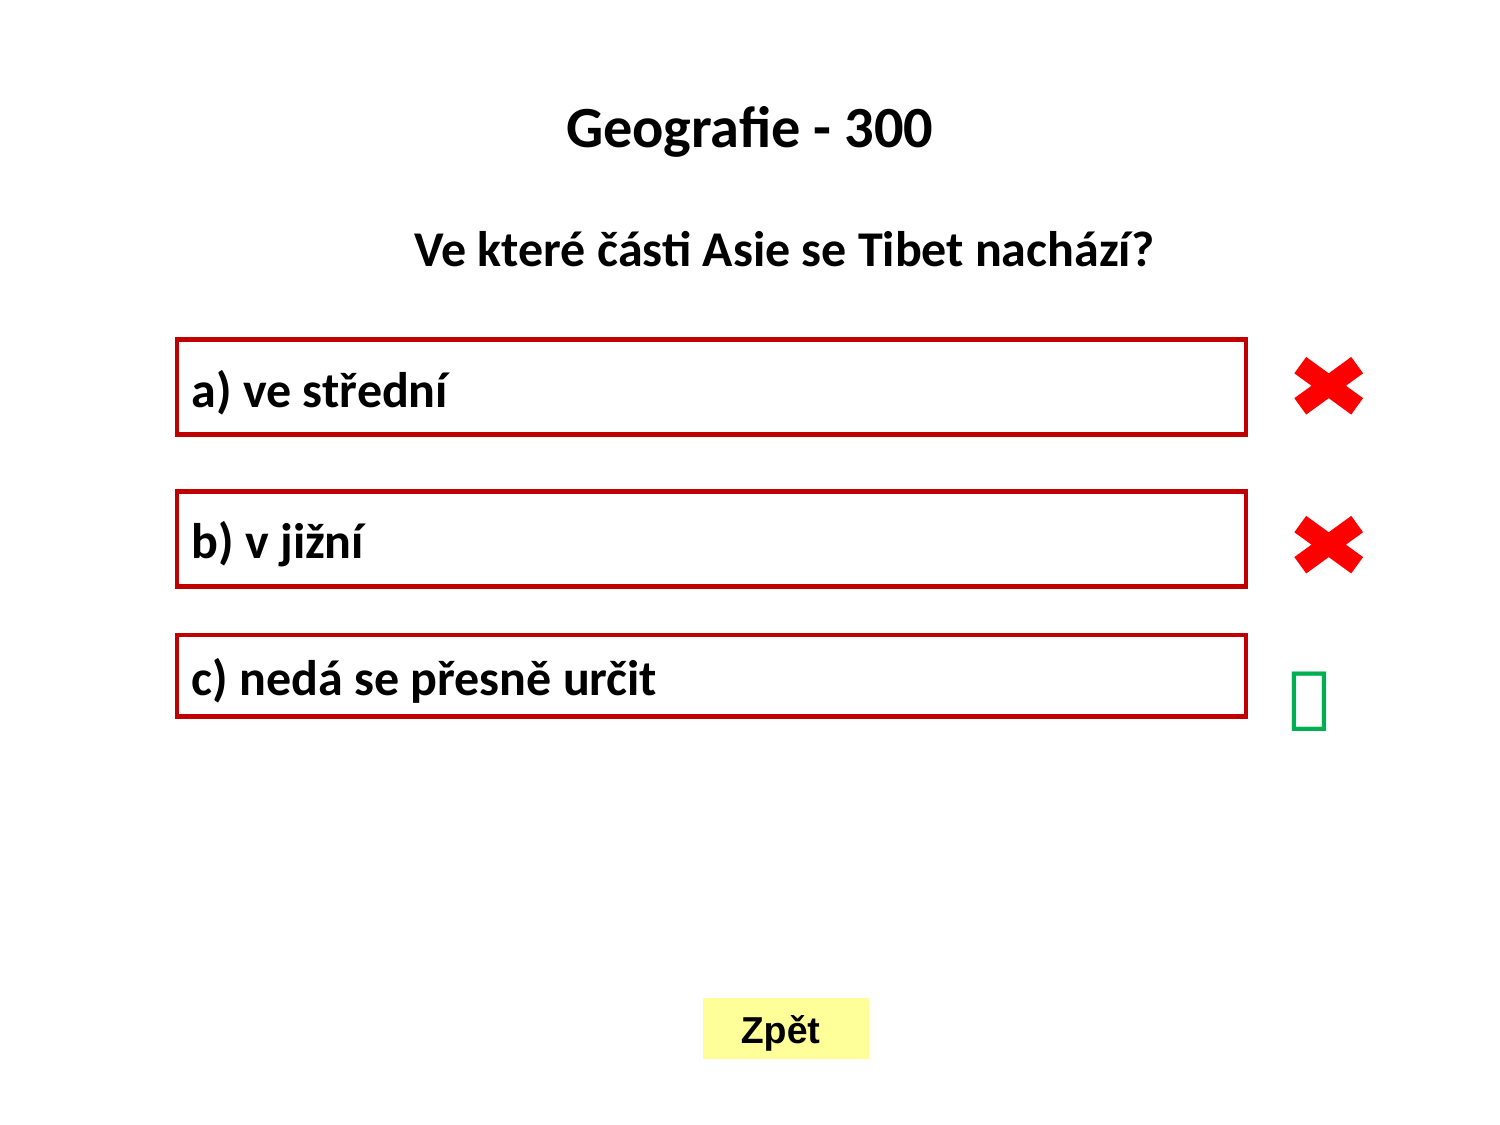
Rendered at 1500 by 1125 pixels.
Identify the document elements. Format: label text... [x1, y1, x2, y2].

list Geografie - 300 [0, 90, 1500, 209]
text_box  [1269, 641, 1388, 756]
text_box Zpět [702, 998, 869, 1059]
text_box b) v jižní [177, 491, 1247, 587]
text_box c) nedá se přesně určit [177, 635, 1247, 717]
text_box [1294, 356, 1364, 415]
text_box a) ve střední [177, 339, 1247, 435]
text_box Ve které části Asie se Tibet nachází? [223, 208, 1346, 284]
text_box [1294, 515, 1364, 574]
